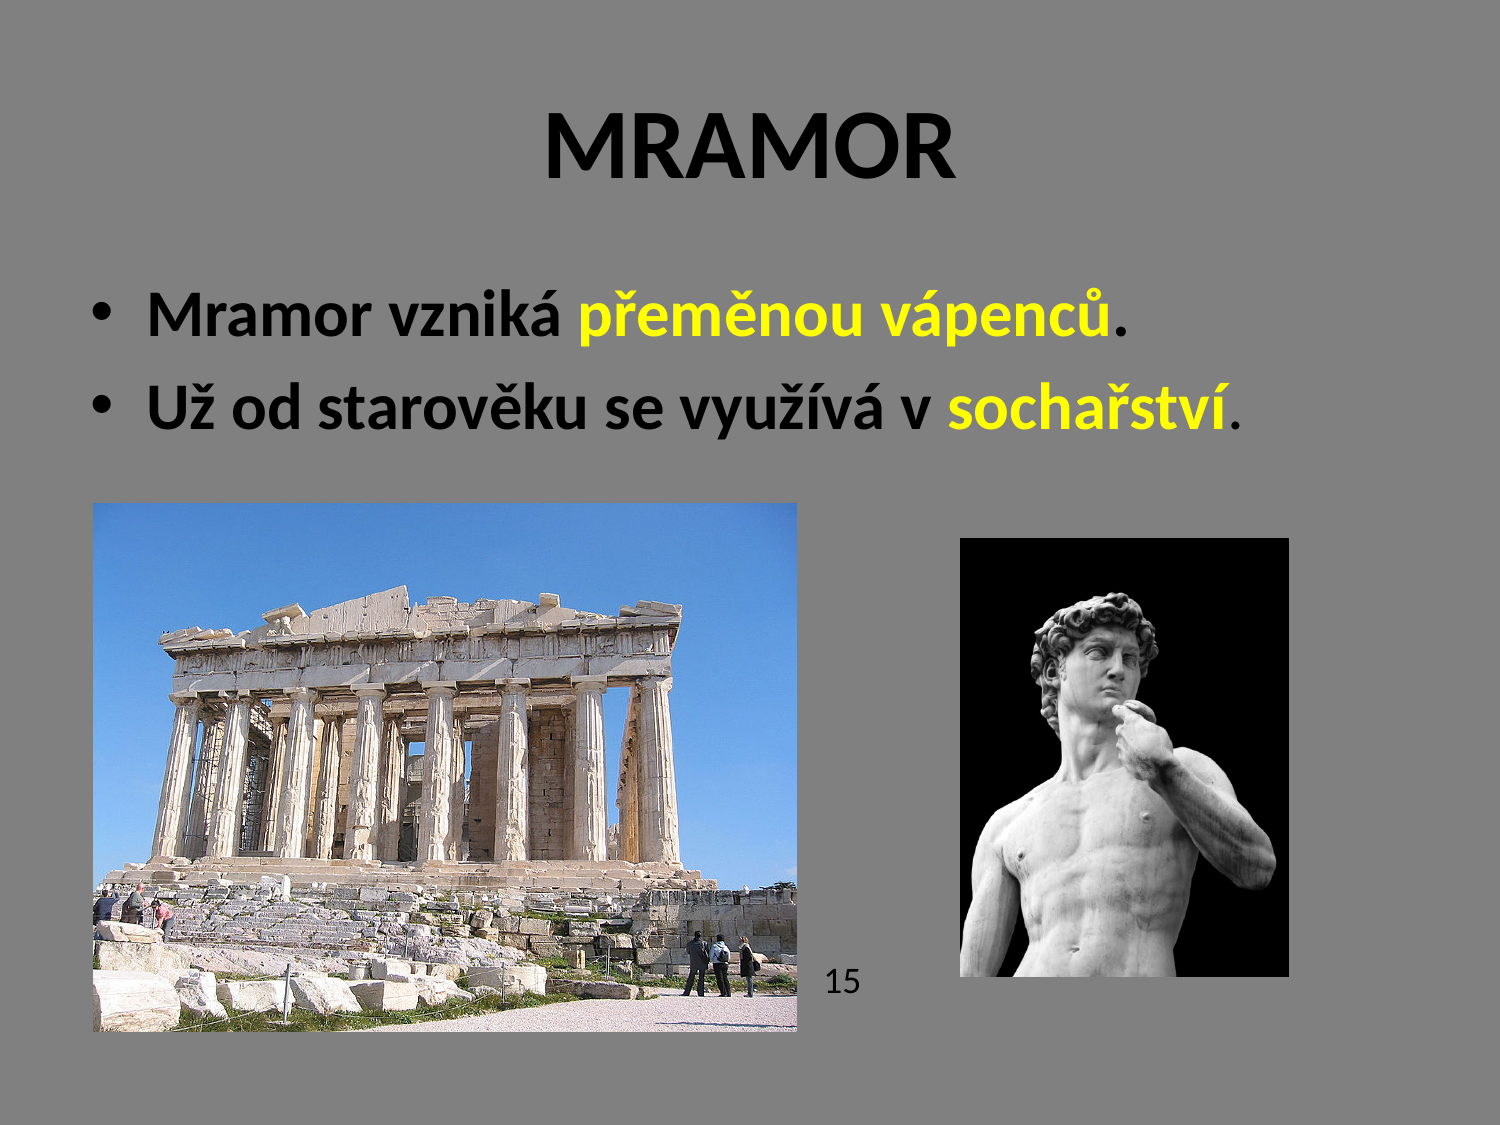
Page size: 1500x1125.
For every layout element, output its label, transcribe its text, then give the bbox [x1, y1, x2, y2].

text_box 15 [808, 949, 938, 1009]
picture [960, 538, 1290, 977]
title MRAMOR [75, 45, 1425, 233]
list Mramor vzniká přeměnou vápenců. Už od starověku se využívá v sochařství. [75, 262, 1425, 1005]
picture [93, 503, 797, 1032]
